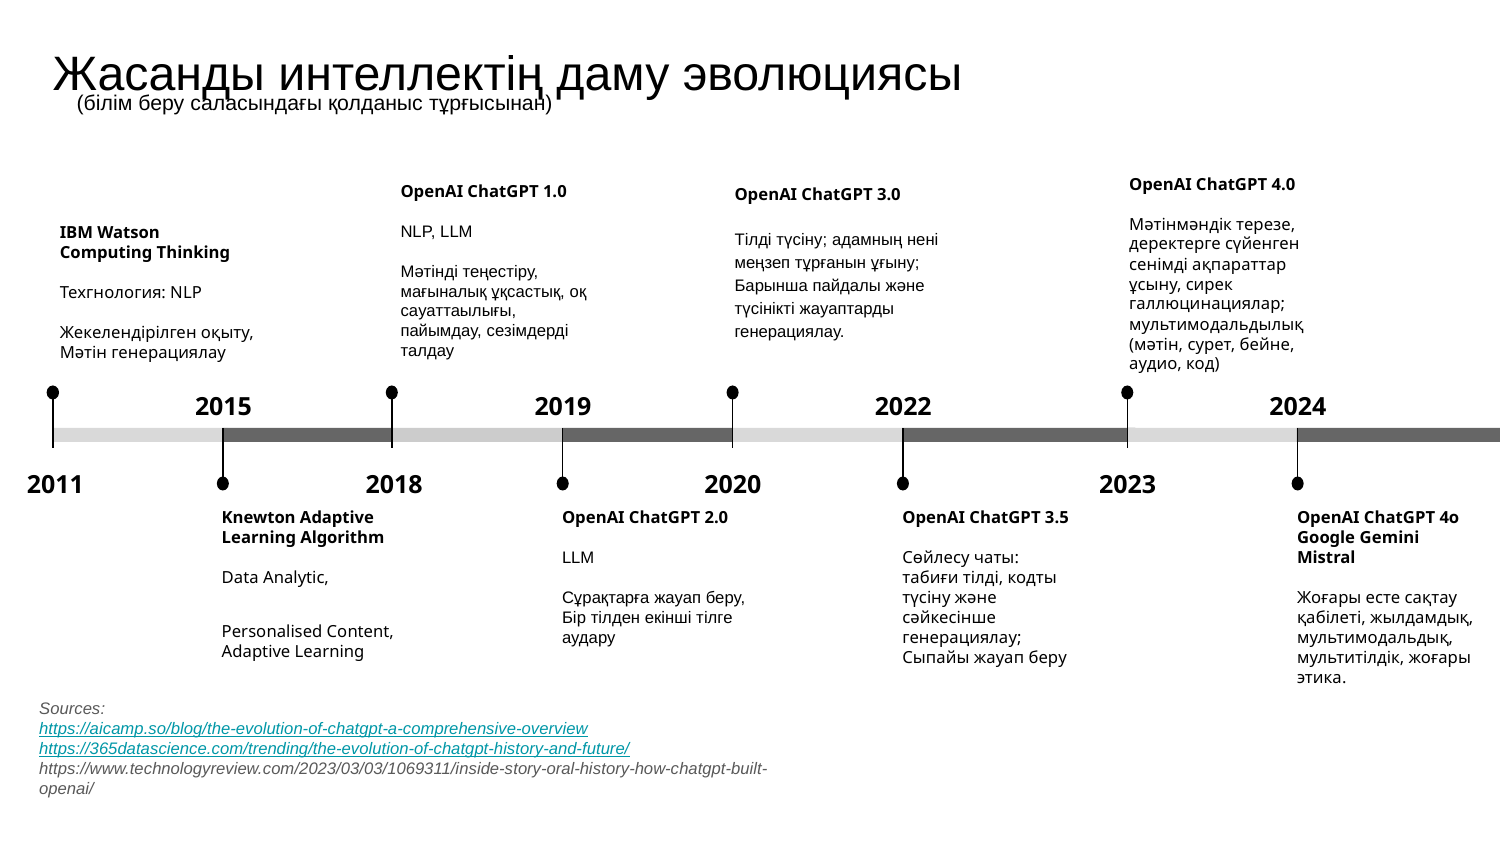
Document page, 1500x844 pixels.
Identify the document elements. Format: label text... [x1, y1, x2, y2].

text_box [513, 370, 769, 665]
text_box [683, 168, 987, 506]
text_box (білім беру саласындағы қолданыс тұрғысынан) [55, 76, 987, 128]
title Жасанды интеллектің даму эволюциясы [37, 26, 1436, 121]
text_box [1078, 158, 1336, 506]
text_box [174, 370, 429, 678]
text_box Sources: https://aicamp.so/blog/the-evolution-of-chatgpt-a-comprehensive-overview https://365datascience.com/trending/the-evolution-of-chatgpt-history-and-future/ https://www.technologyreview.com/2023/03/03/1069311/inside-story-oral-history-how-chatgpt-built-openai/ [24, 682, 804, 813]
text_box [348, 165, 607, 506]
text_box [1248, 370, 1500, 636]
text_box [853, 370, 1136, 636]
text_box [8, 206, 272, 506]
